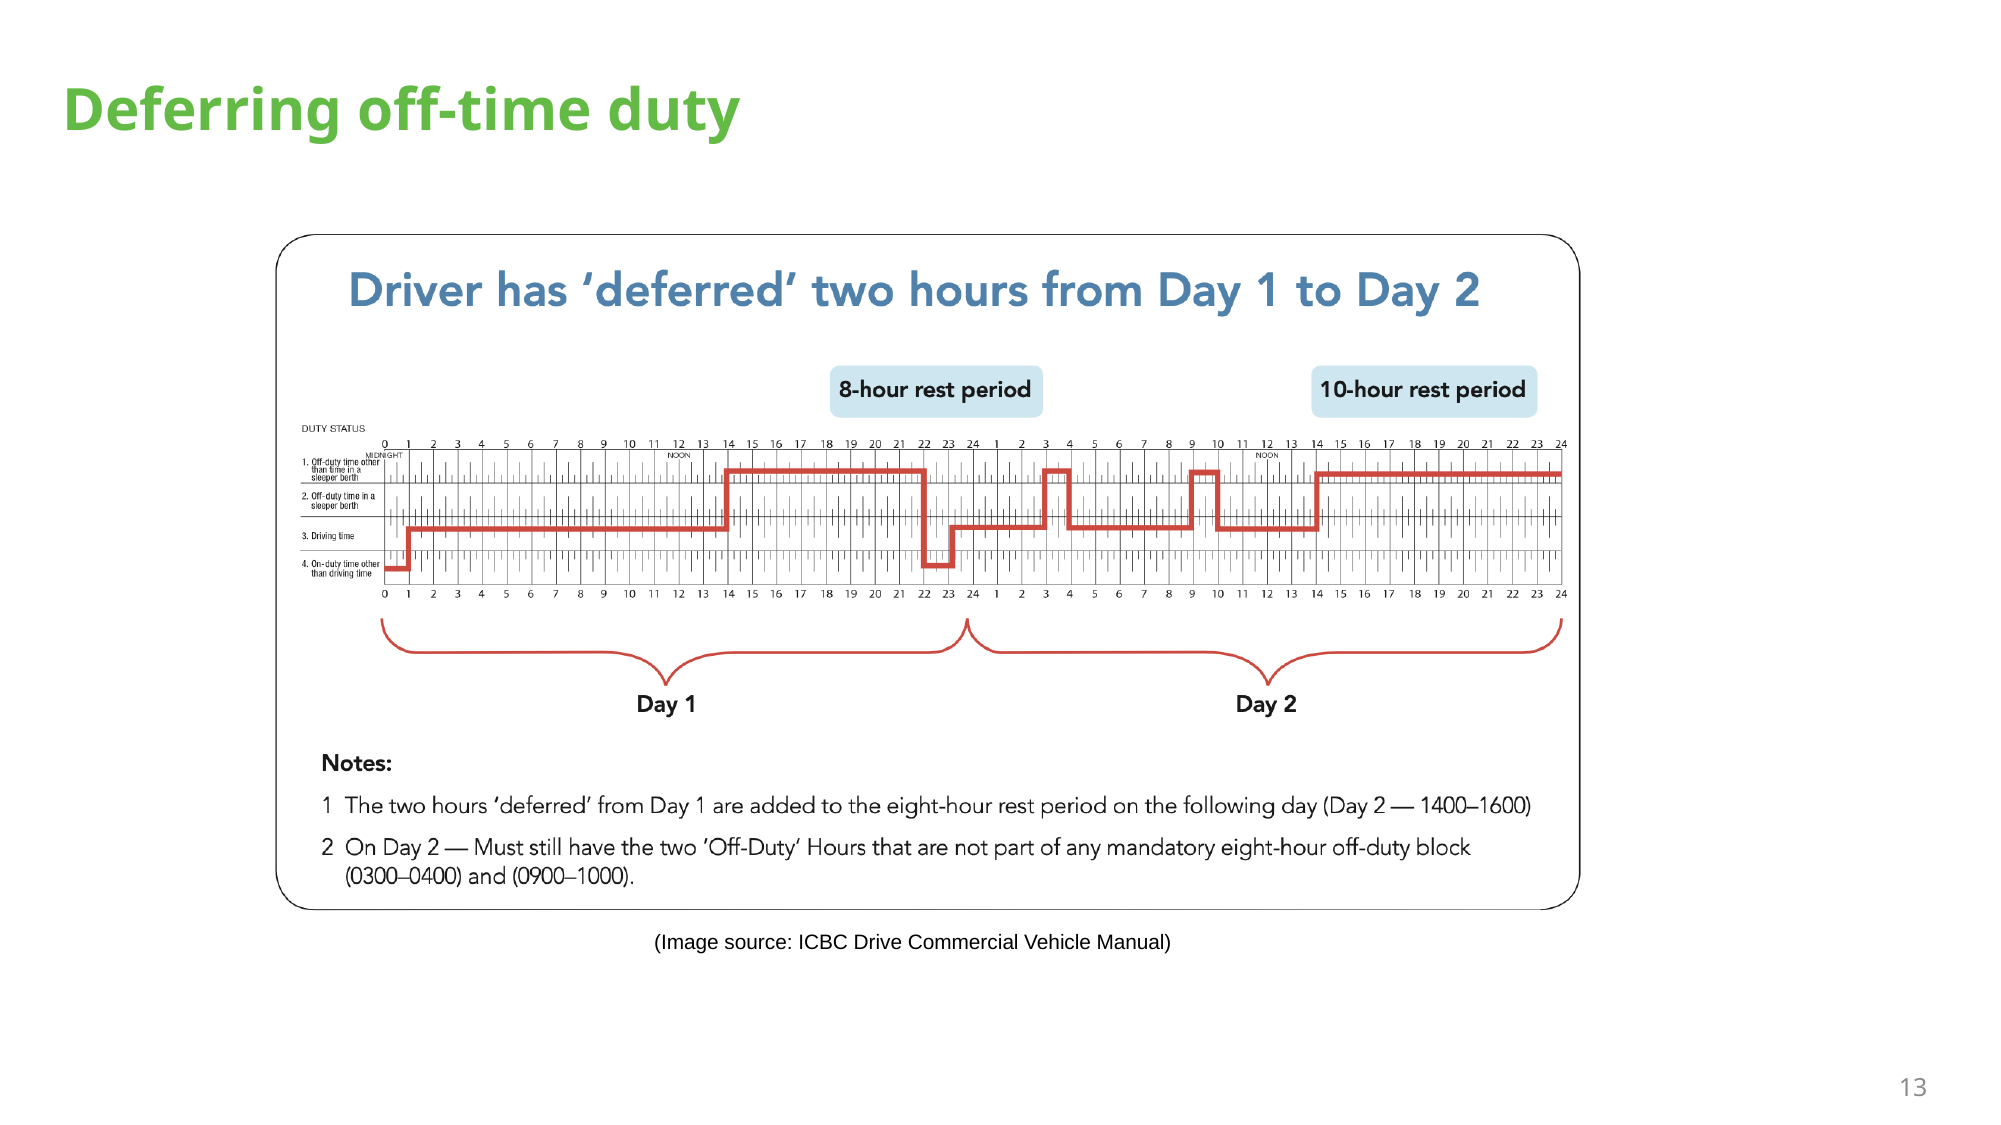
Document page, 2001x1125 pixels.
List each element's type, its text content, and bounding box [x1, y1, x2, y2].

picture [260, 222, 1591, 922]
title Deferring off-time duty [62, 73, 1825, 150]
text_box (Image source: ICBC Drive Commercial Vehicle Manual) [639, 922, 1205, 961]
slide_number 13 [1477, 1045, 1928, 1106]
